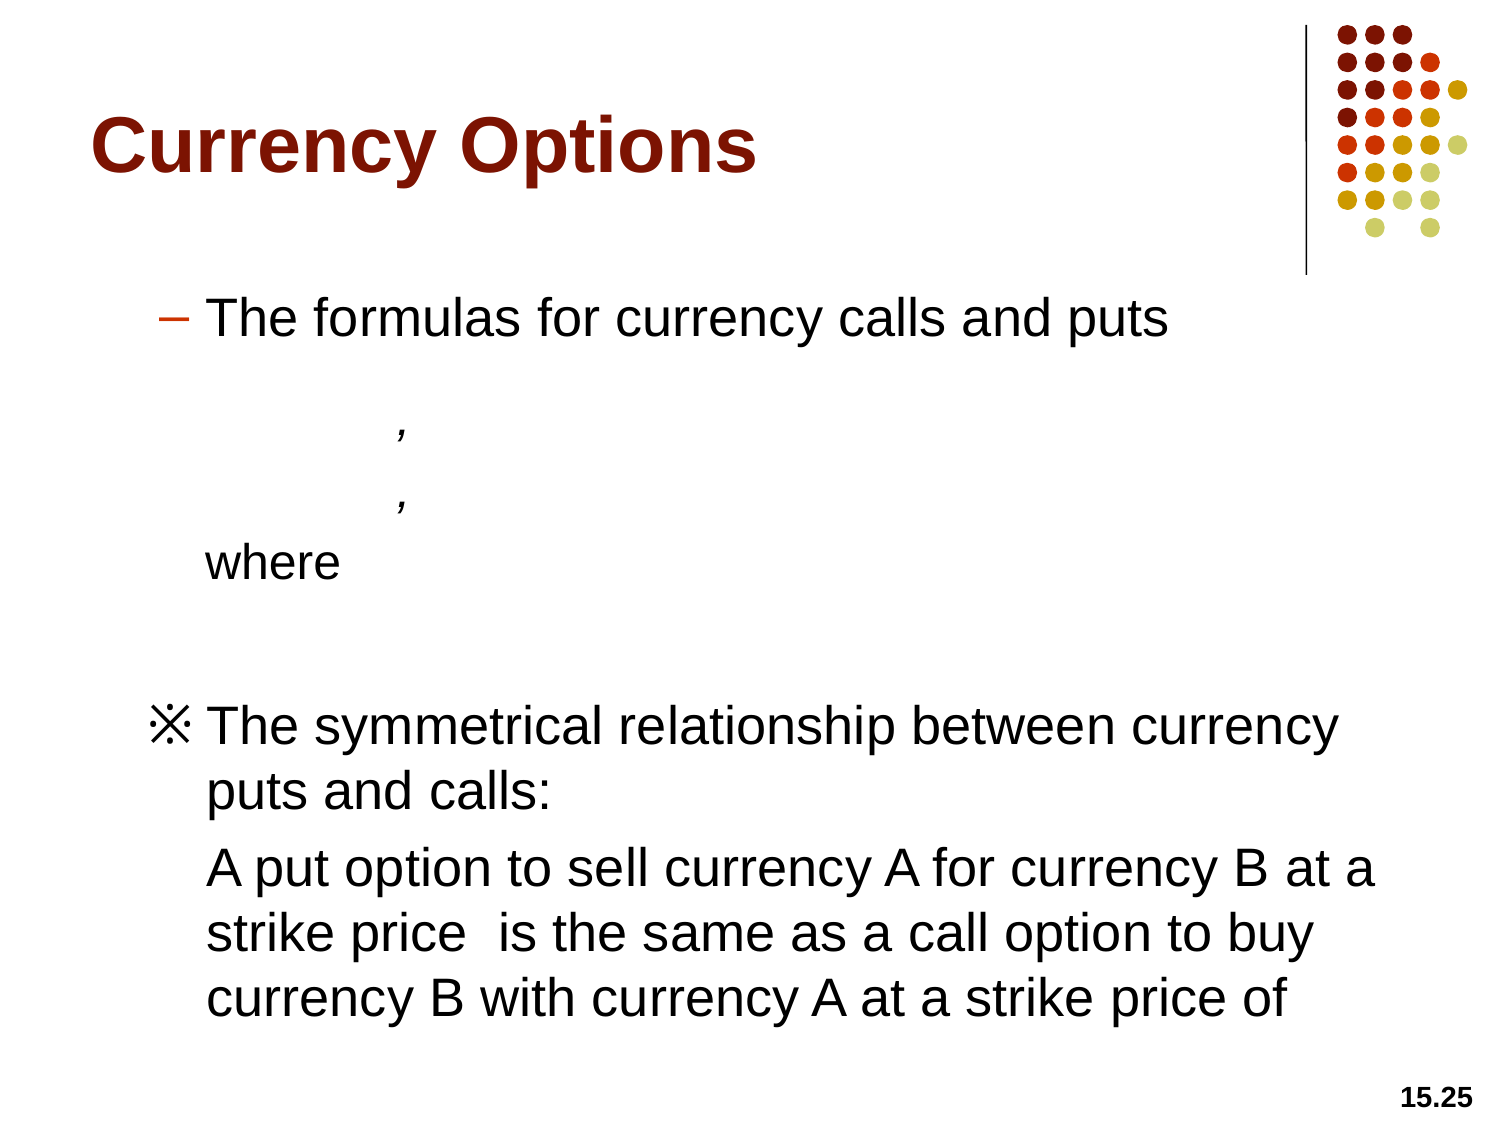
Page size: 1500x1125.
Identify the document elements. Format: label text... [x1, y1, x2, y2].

slide_number 15.25 [1376, 1070, 1489, 1125]
title Currency Options [75, 42, 1306, 196]
